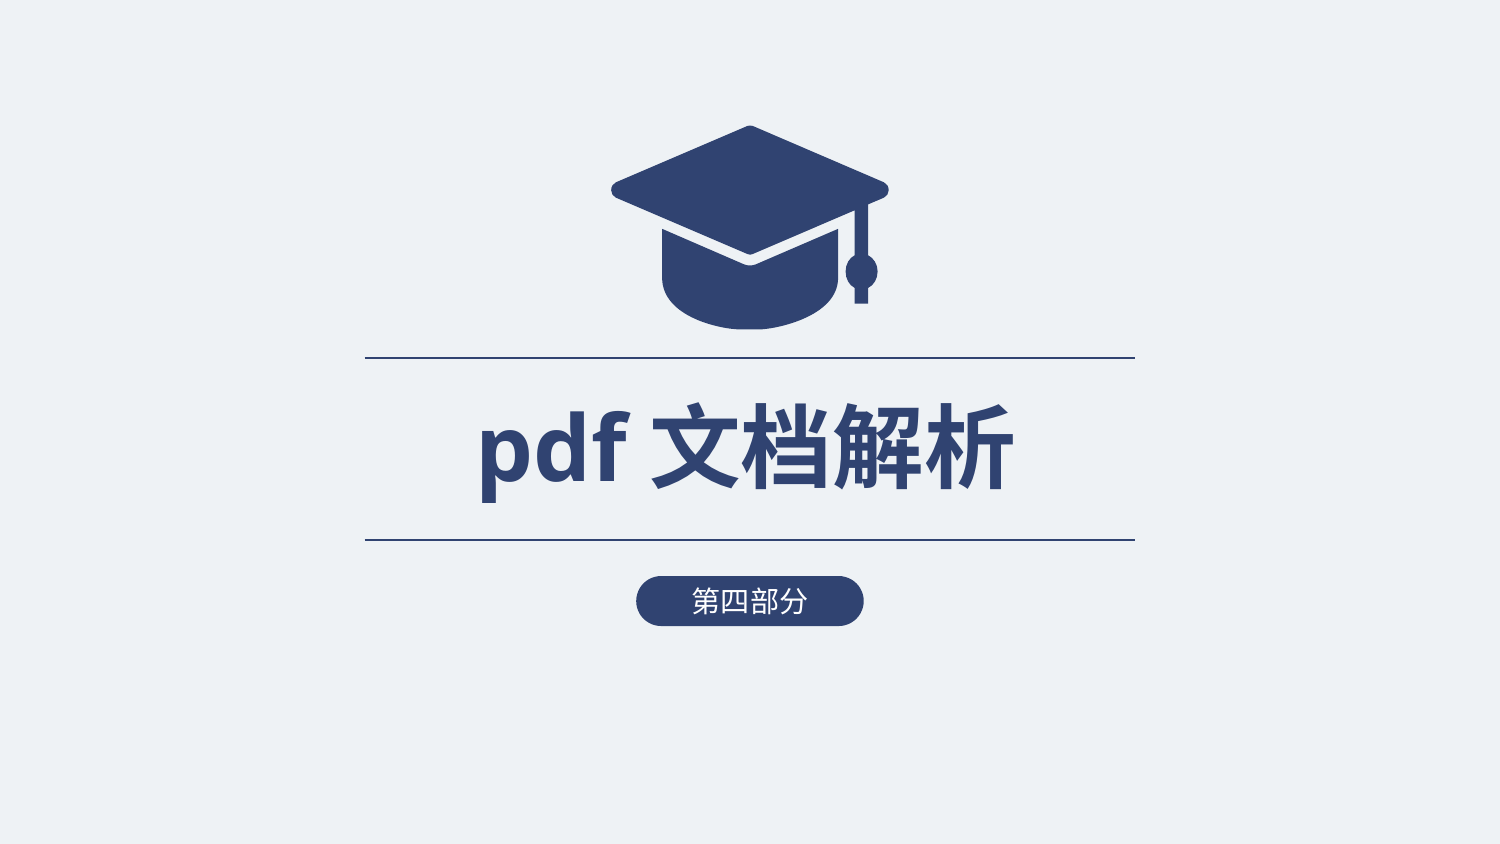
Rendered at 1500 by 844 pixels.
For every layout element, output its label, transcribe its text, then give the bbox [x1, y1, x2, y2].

text_box [662, 228, 839, 330]
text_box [364, 358, 1136, 541]
text_box 第四部分 [635, 574, 865, 628]
text_box [611, 125, 889, 304]
